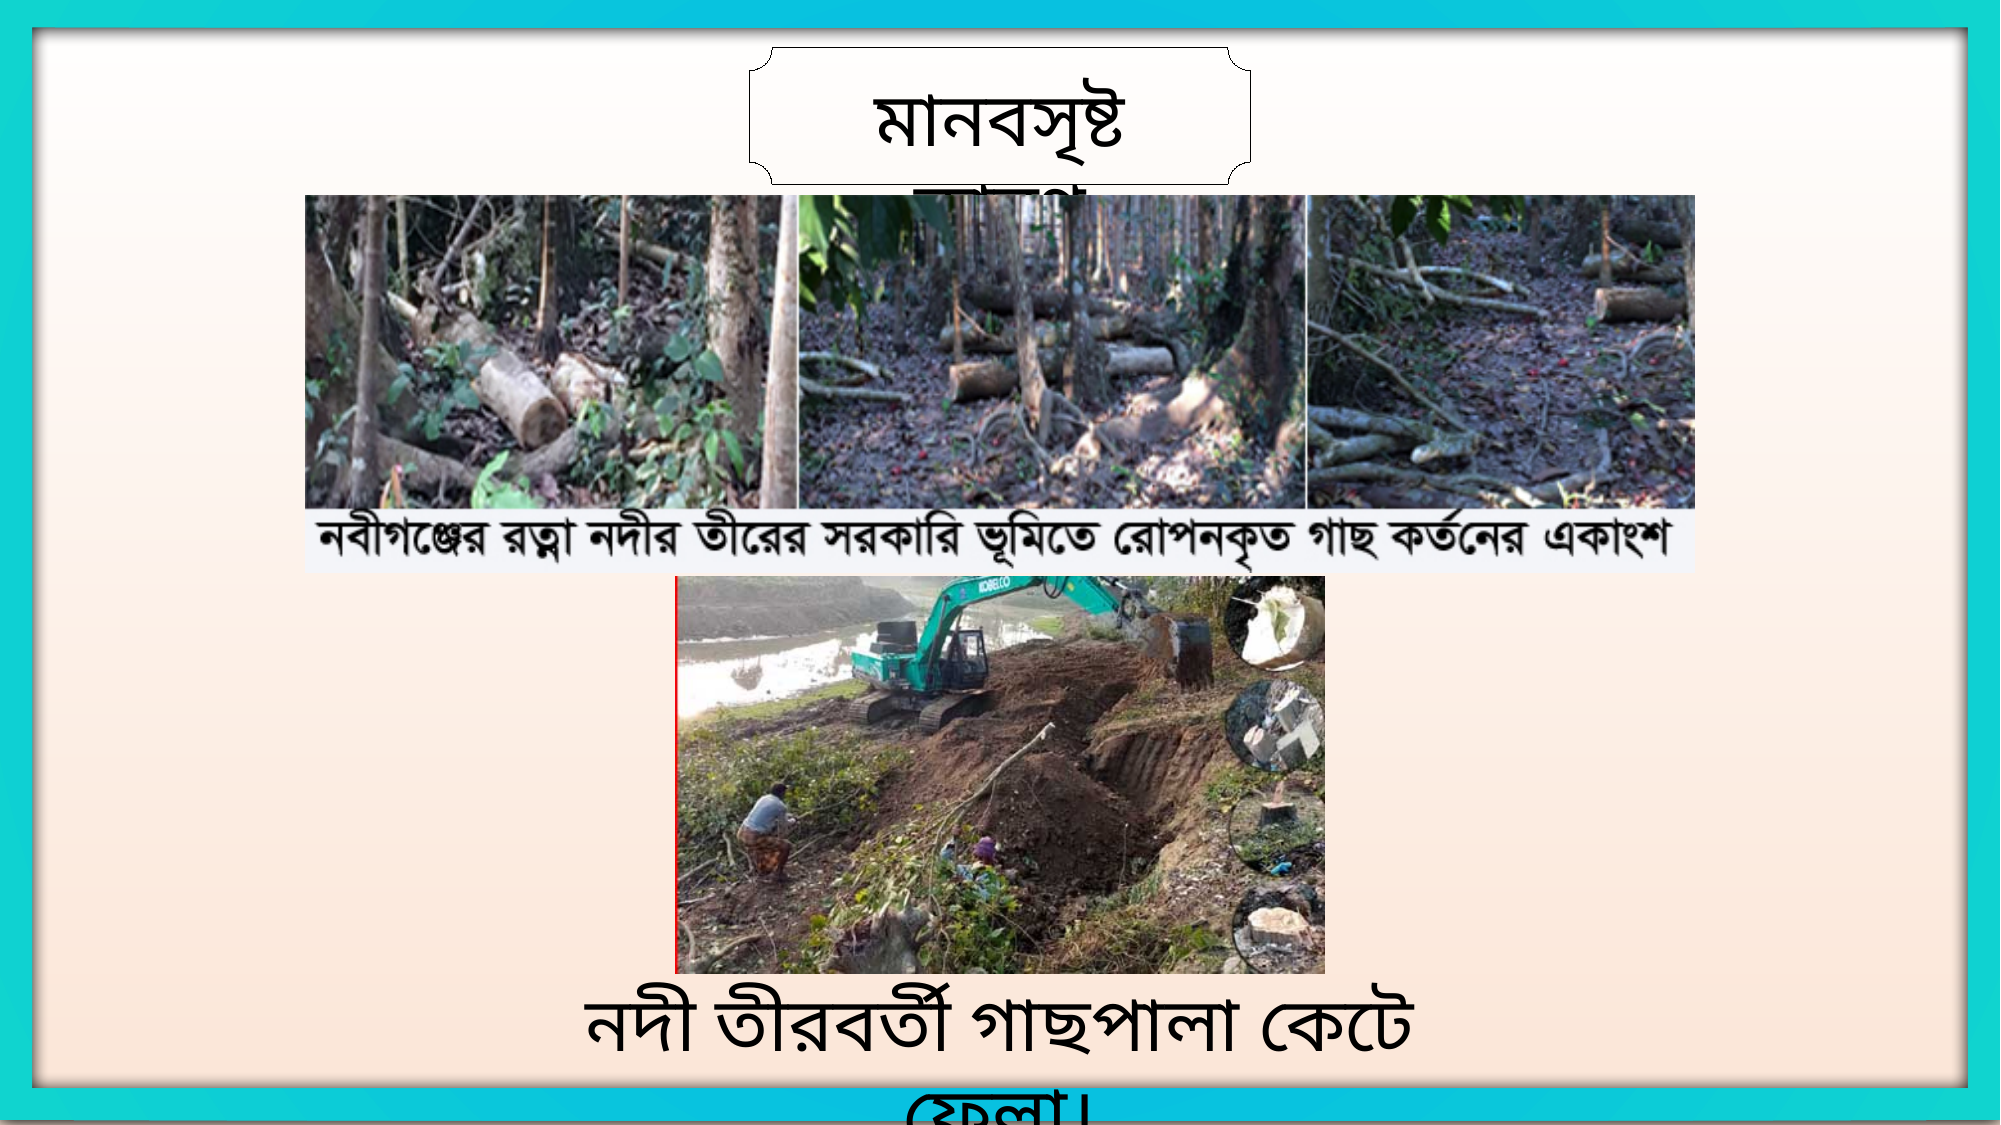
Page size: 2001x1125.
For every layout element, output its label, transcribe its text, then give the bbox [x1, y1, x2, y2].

picture [304, 195, 1695, 574]
text_box [0, 0, 2000, 1122]
text_box মানবসৃষ্ট কারণ [749, 47, 1251, 185]
text_box নদী তীরবর্তী গাছপালা কেটে ফেলা। [530, 969, 1470, 1125]
picture [675, 576, 1325, 975]
